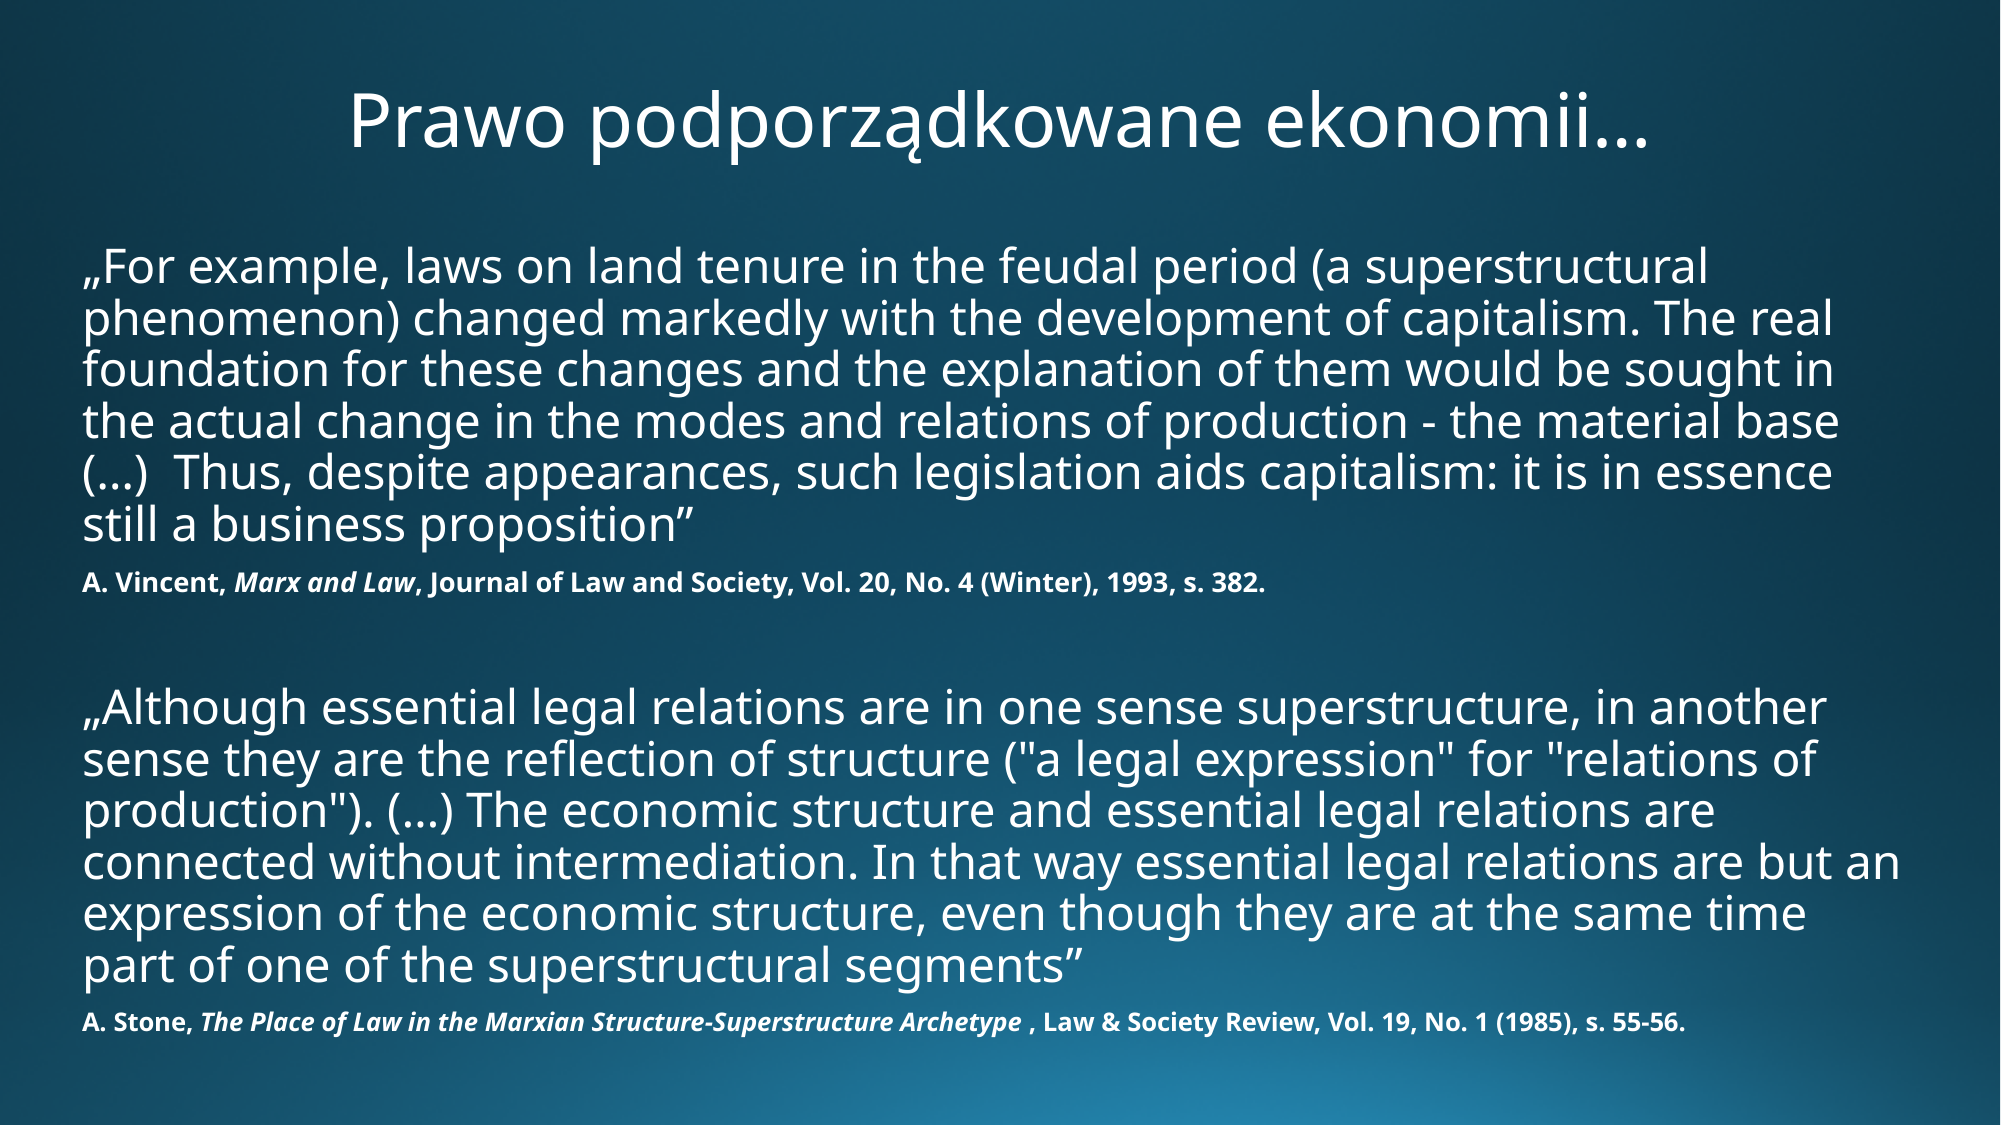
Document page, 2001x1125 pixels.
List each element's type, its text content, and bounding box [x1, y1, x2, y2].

picture [0, 0, 2001, 1125]
title Prawo podporządkowane ekonomii… [137, 38, 1863, 209]
list „For example, laws on land tenure in the feudal period (a superstructural phenomenon) changed markedly with the development of capitalism. The real foundation for these changes and the explanation of them would be sought in the actual change in the modes and relations of production - the material base (…) Thus, despite appearances, such legislation aids capitalism: it is in essence still a business proposition” A. Vincent, Marx and Law, Journal of Law and Society, Vol. 20, No. 4 (Winter), 1993, s. 382. „Although essential legal relations are in one sense superstructure, in another sense they are the reflection of structure ("a legal expression" for "relations of production"). (…) The economic structure and essential legal relations are connected without intermediation. In that way essential legal relations are but an expression of the economic structure, even though they are at the same time part of one of the superstructural segments” A. Stone, The Place of Law in the Marxian Structure-Superstructure Archetype , Law & Society Review, Vol. 19, No. 1 (1985), s. 55-56. [67, 235, 1928, 1048]
